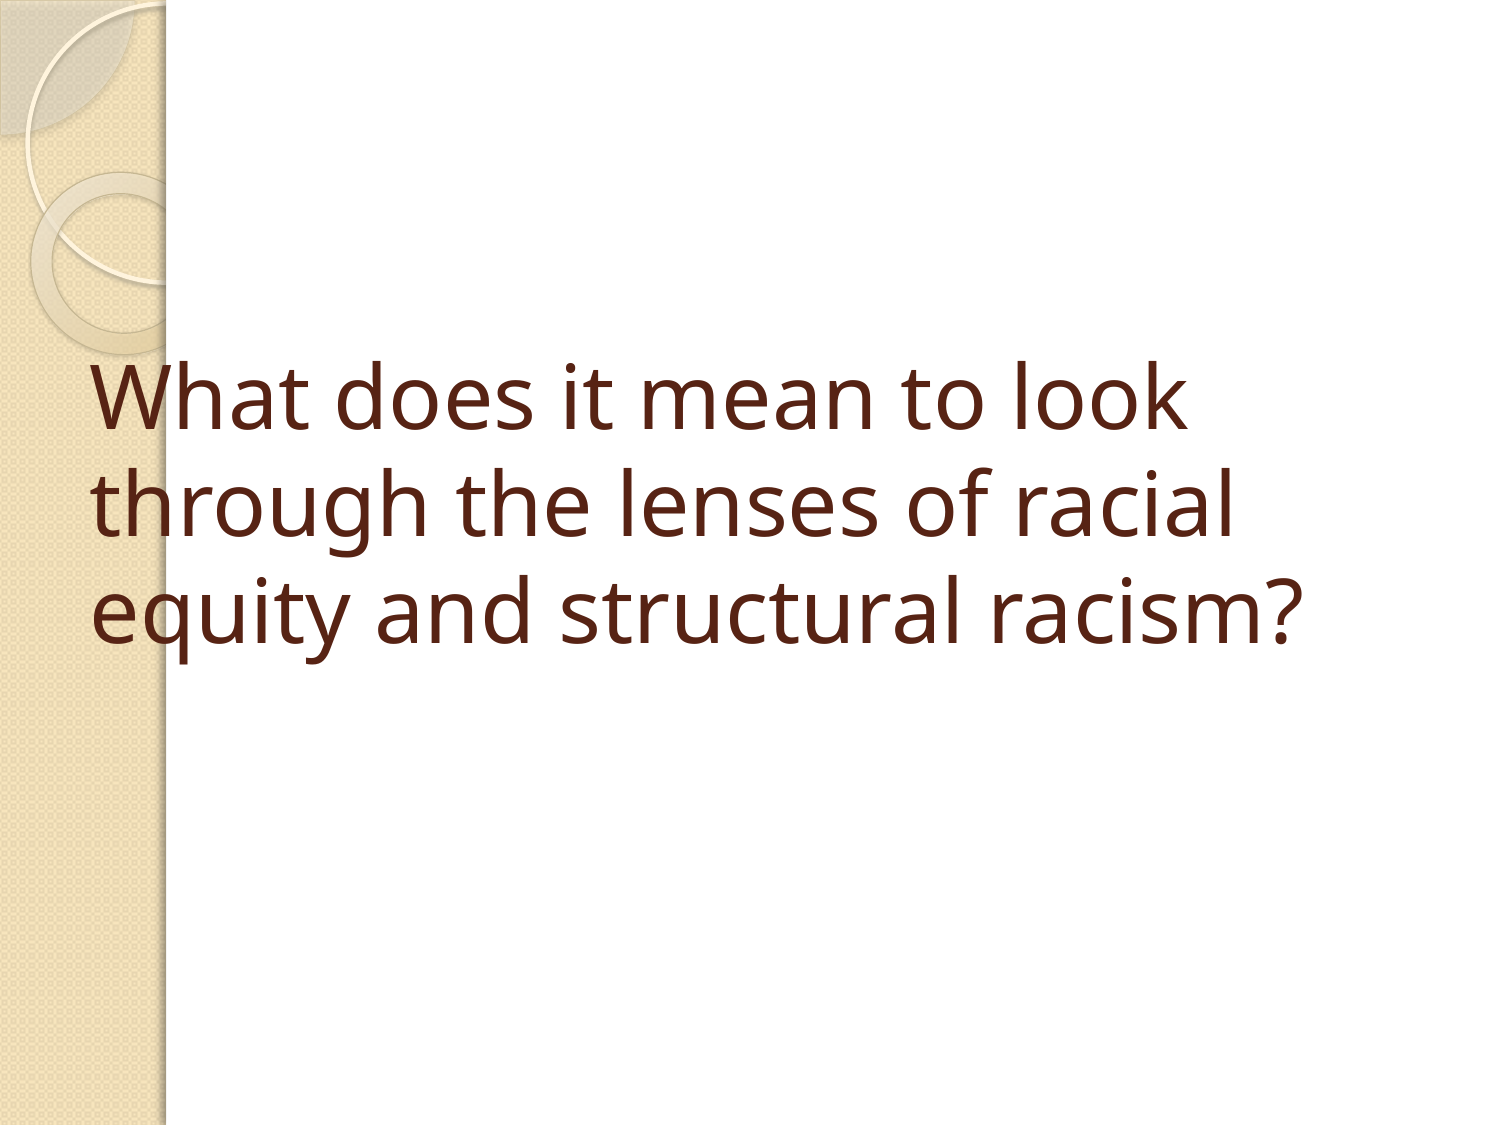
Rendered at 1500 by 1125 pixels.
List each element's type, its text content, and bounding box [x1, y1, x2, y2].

title What does it mean to look through the lenses of racial equity and structural racism? [75, 45, 1425, 742]
